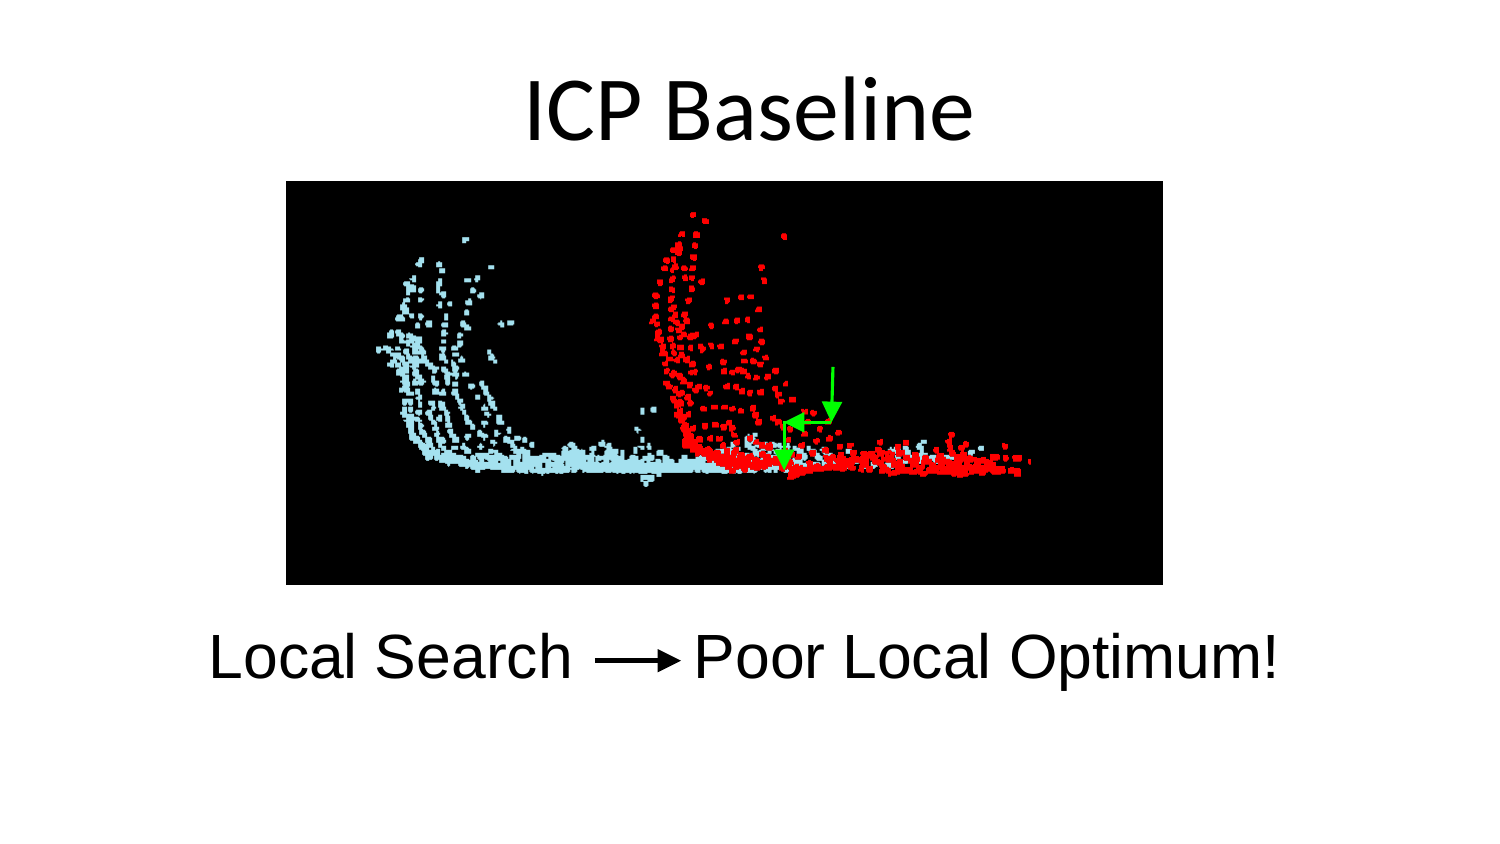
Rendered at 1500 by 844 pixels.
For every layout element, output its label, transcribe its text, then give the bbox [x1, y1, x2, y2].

title ICP Baseline [75, 33, 1425, 175]
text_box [193, 126, 1299, 698]
